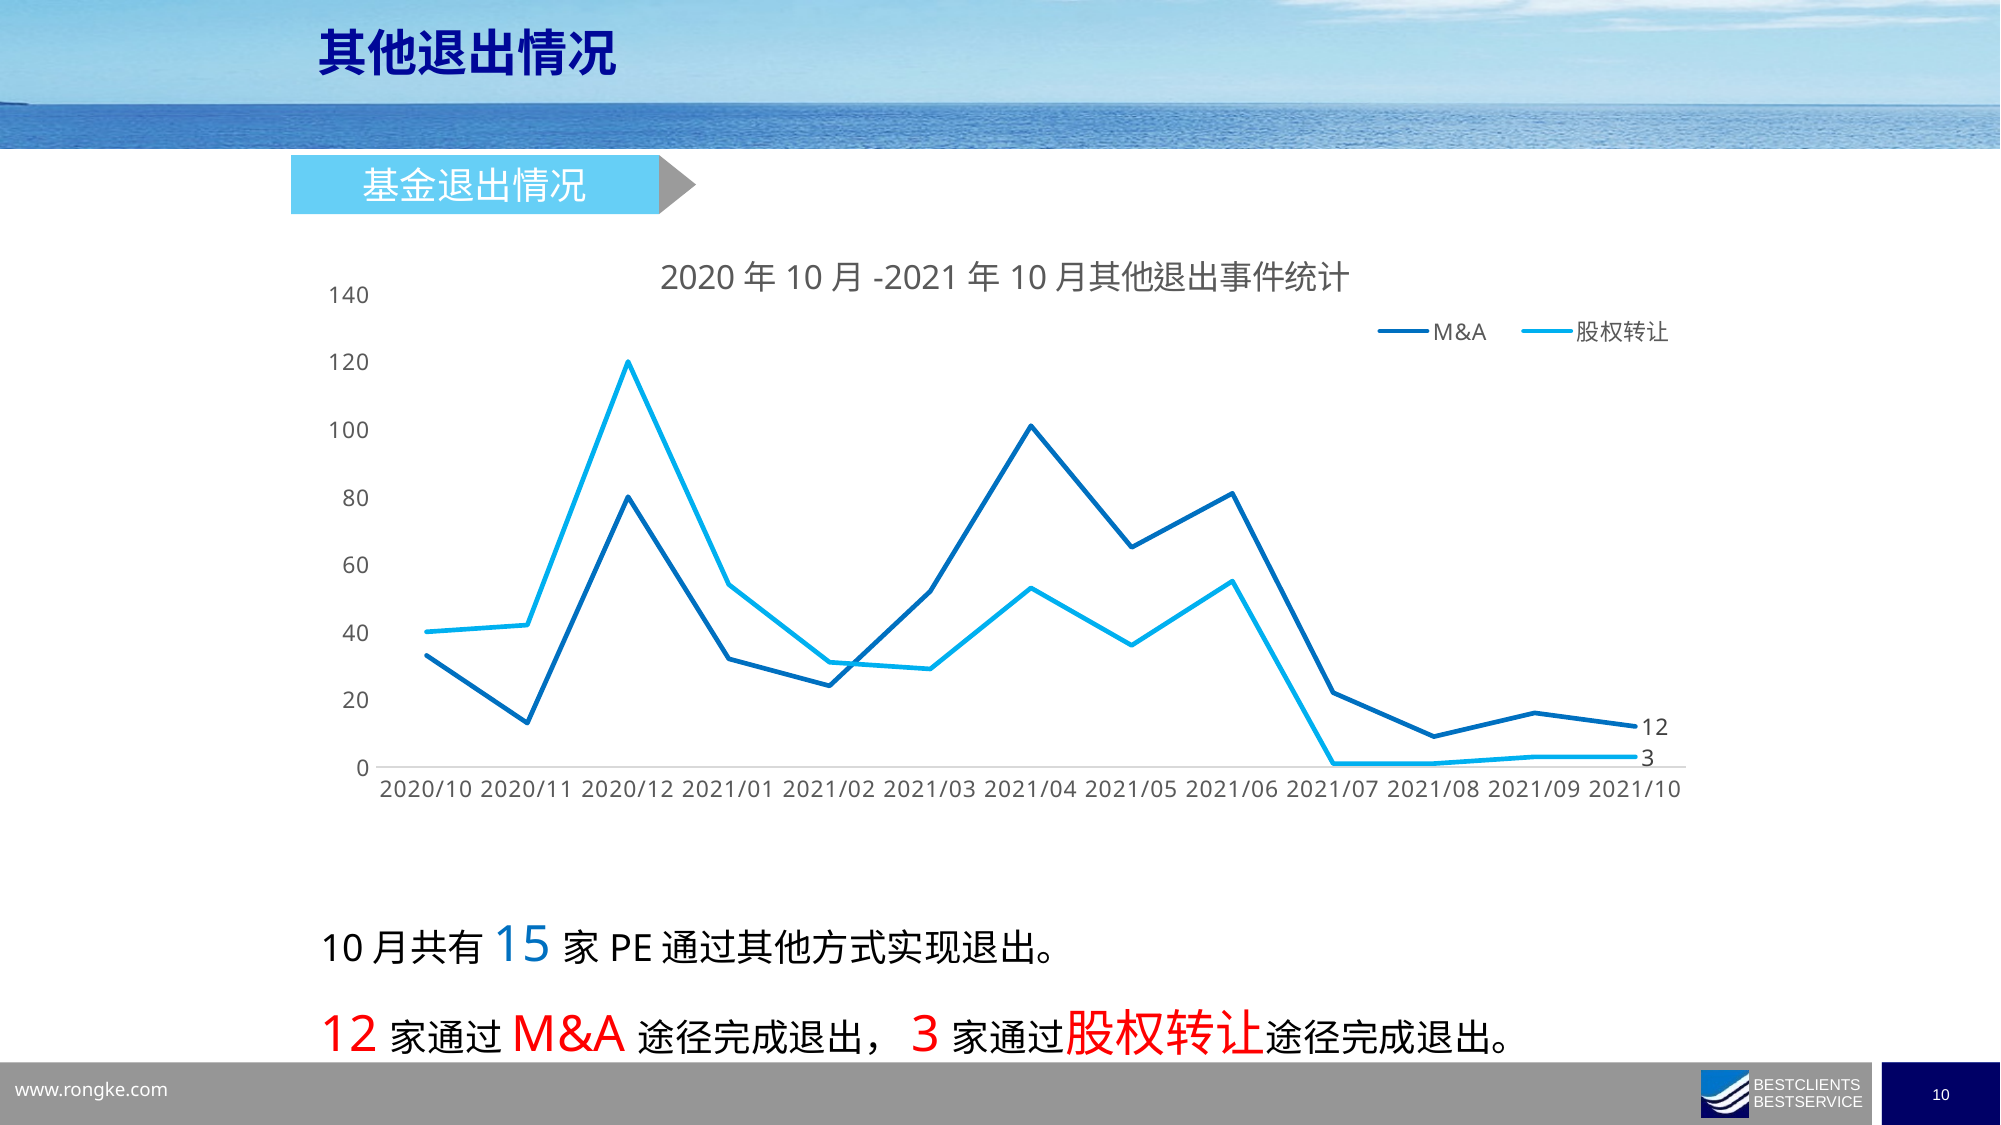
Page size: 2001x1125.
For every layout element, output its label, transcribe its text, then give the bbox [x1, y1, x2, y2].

picture [1701, 1070, 1749, 1118]
chart [302, 223, 1709, 907]
text_box 10月共有15家PE通过其他方式实现退出。 12家通过M&A途径完成退出，3家通过股权转让途径完成退出。 [320, 907, 1492, 1062]
picture [0, 0, 2000, 149]
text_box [291, 154, 696, 215]
text_box 其他退出情况 [303, 20, 1654, 125]
